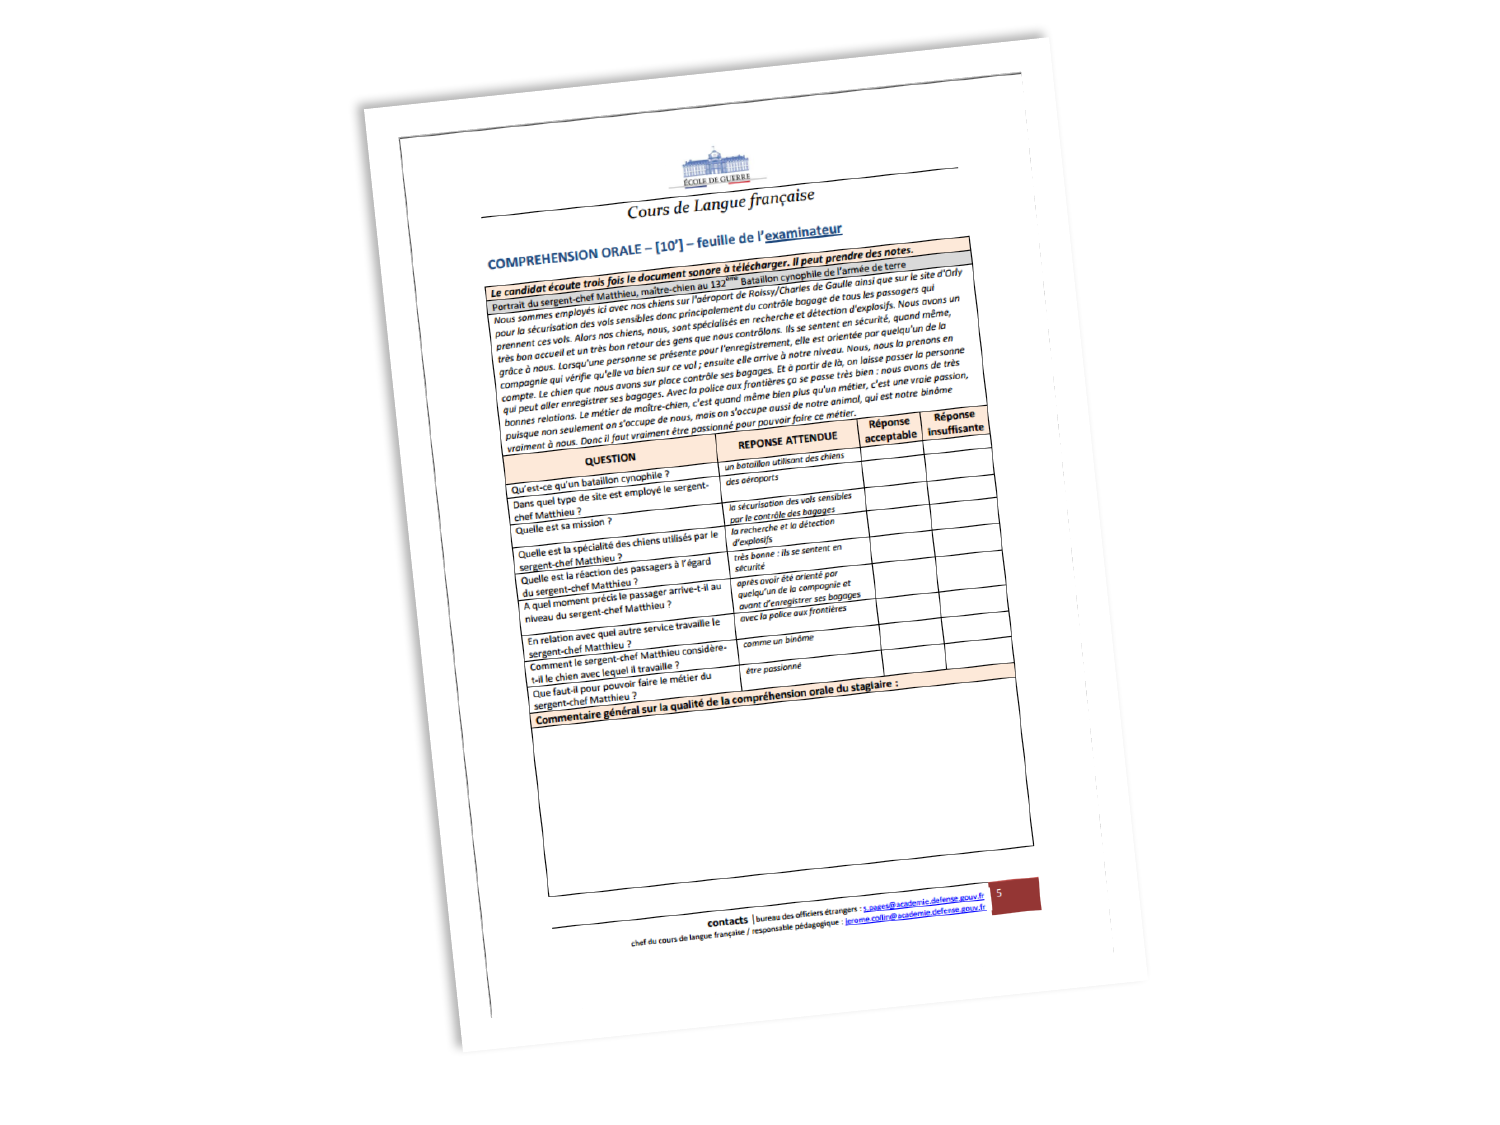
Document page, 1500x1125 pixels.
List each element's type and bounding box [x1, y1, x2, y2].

picture [399, 73, 1113, 1017]
